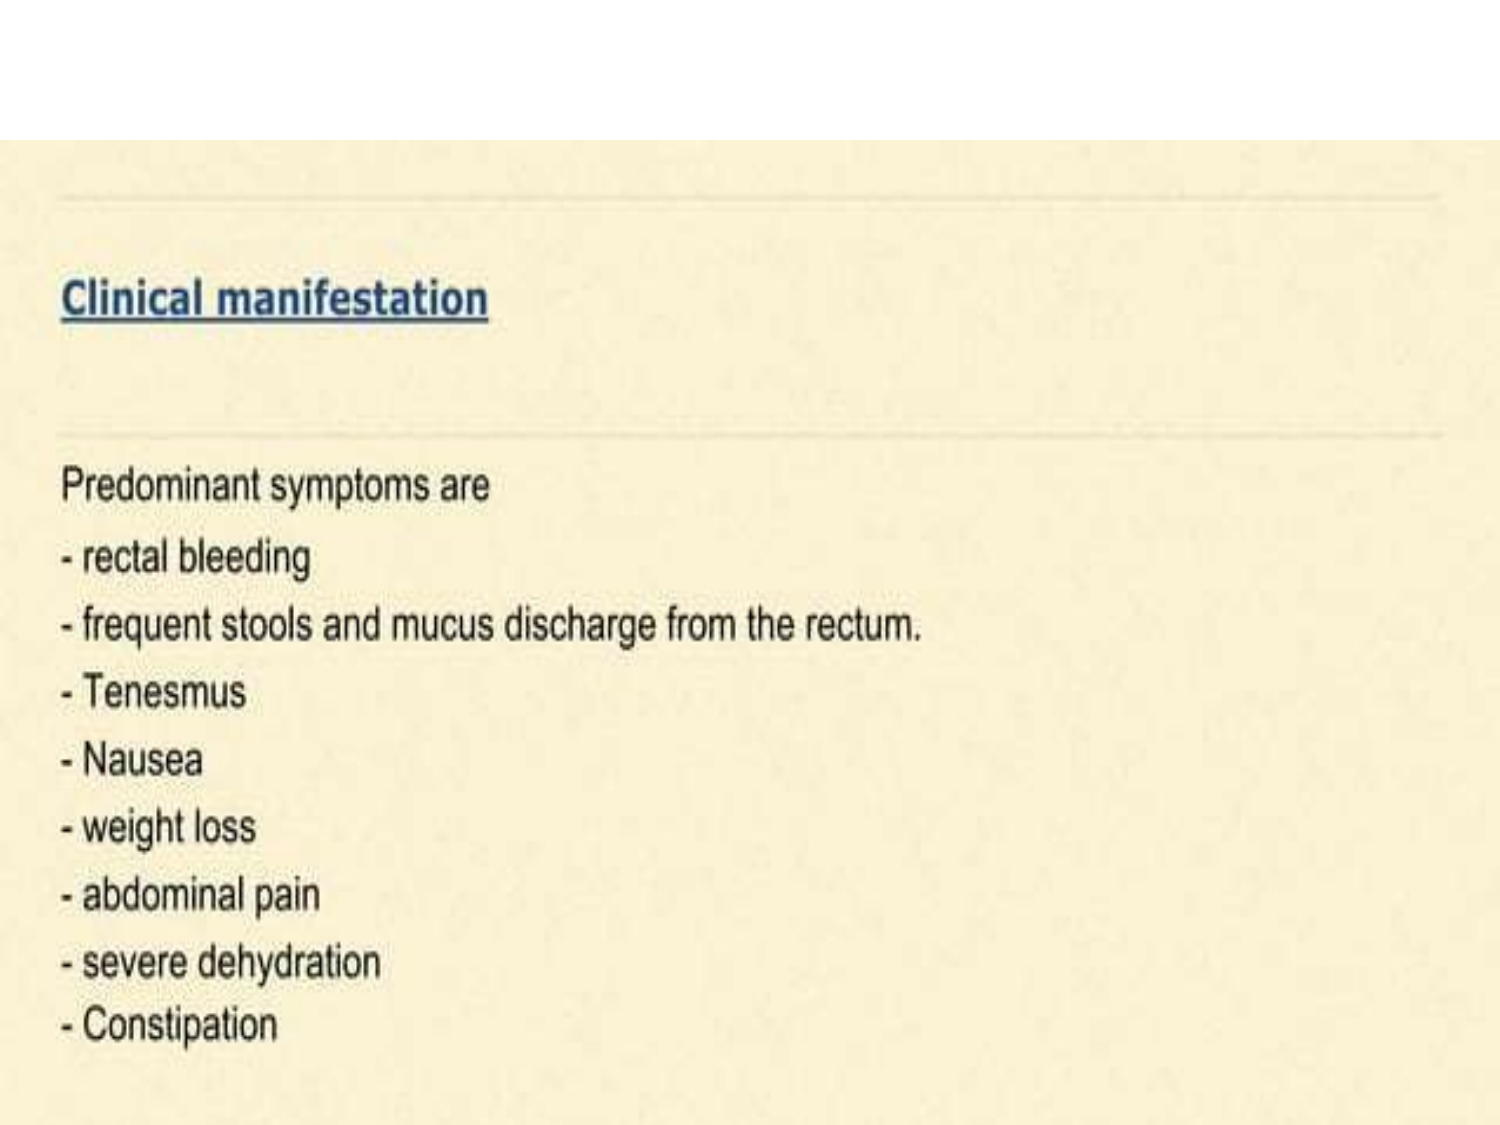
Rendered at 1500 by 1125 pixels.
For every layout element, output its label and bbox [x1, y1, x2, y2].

picture [0, 139, 1500, 1125]
